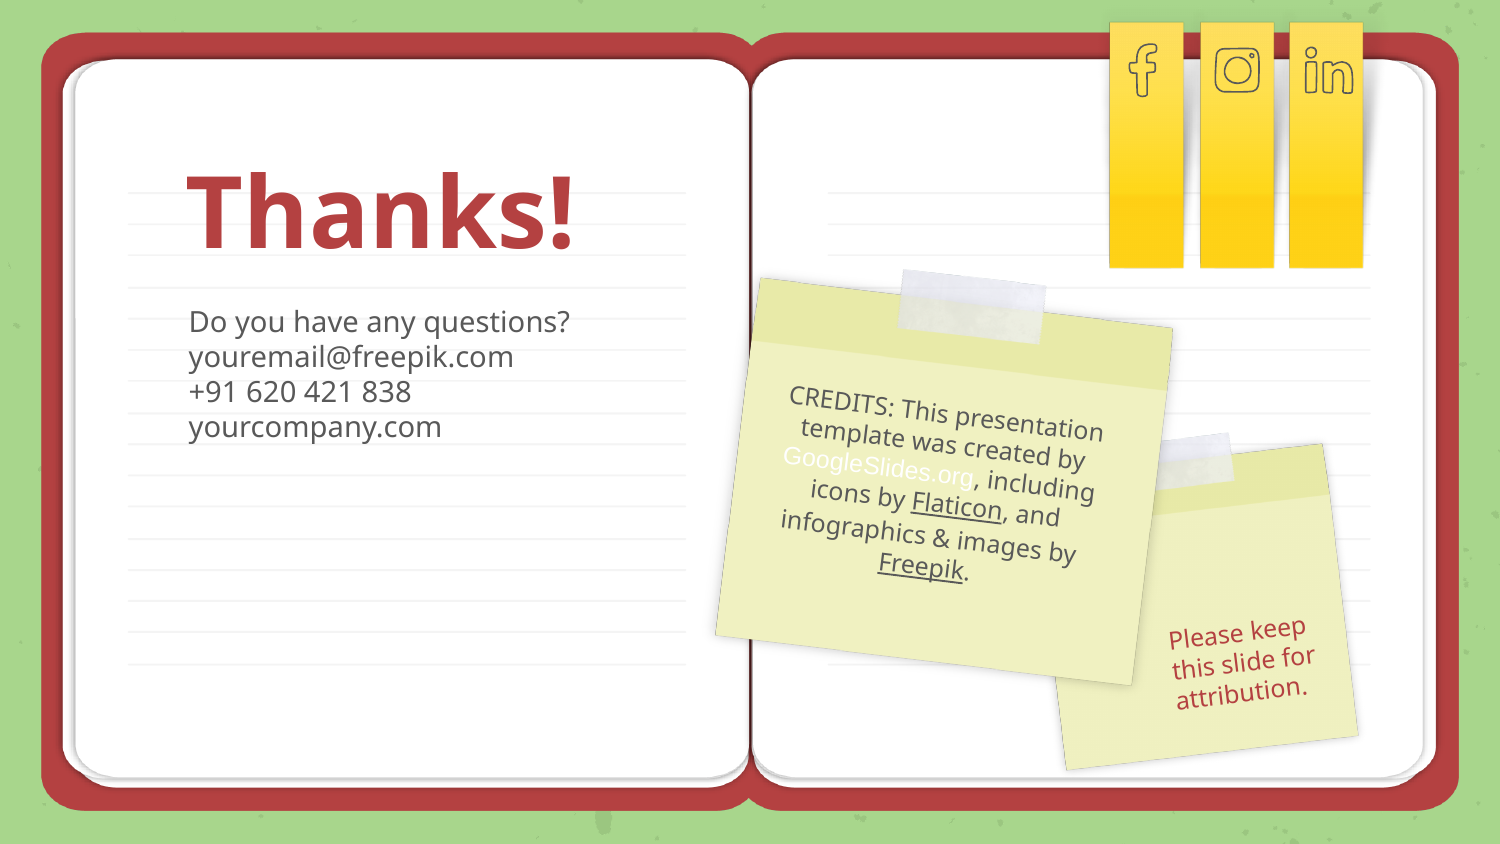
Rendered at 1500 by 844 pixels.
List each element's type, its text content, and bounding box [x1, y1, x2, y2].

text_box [1304, 46, 1355, 95]
title Thanks! [170, 164, 631, 284]
text_box Please keep this slide for attribution. [1149, 590, 1343, 743]
subtitle Do you have any questions? youremail@freepik.com +91 620 421 838 yourcompany.com [173, 288, 628, 514]
text_box [1128, 43, 1158, 77]
picture [41, 0, 1497, 811]
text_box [1213, 47, 1261, 93]
